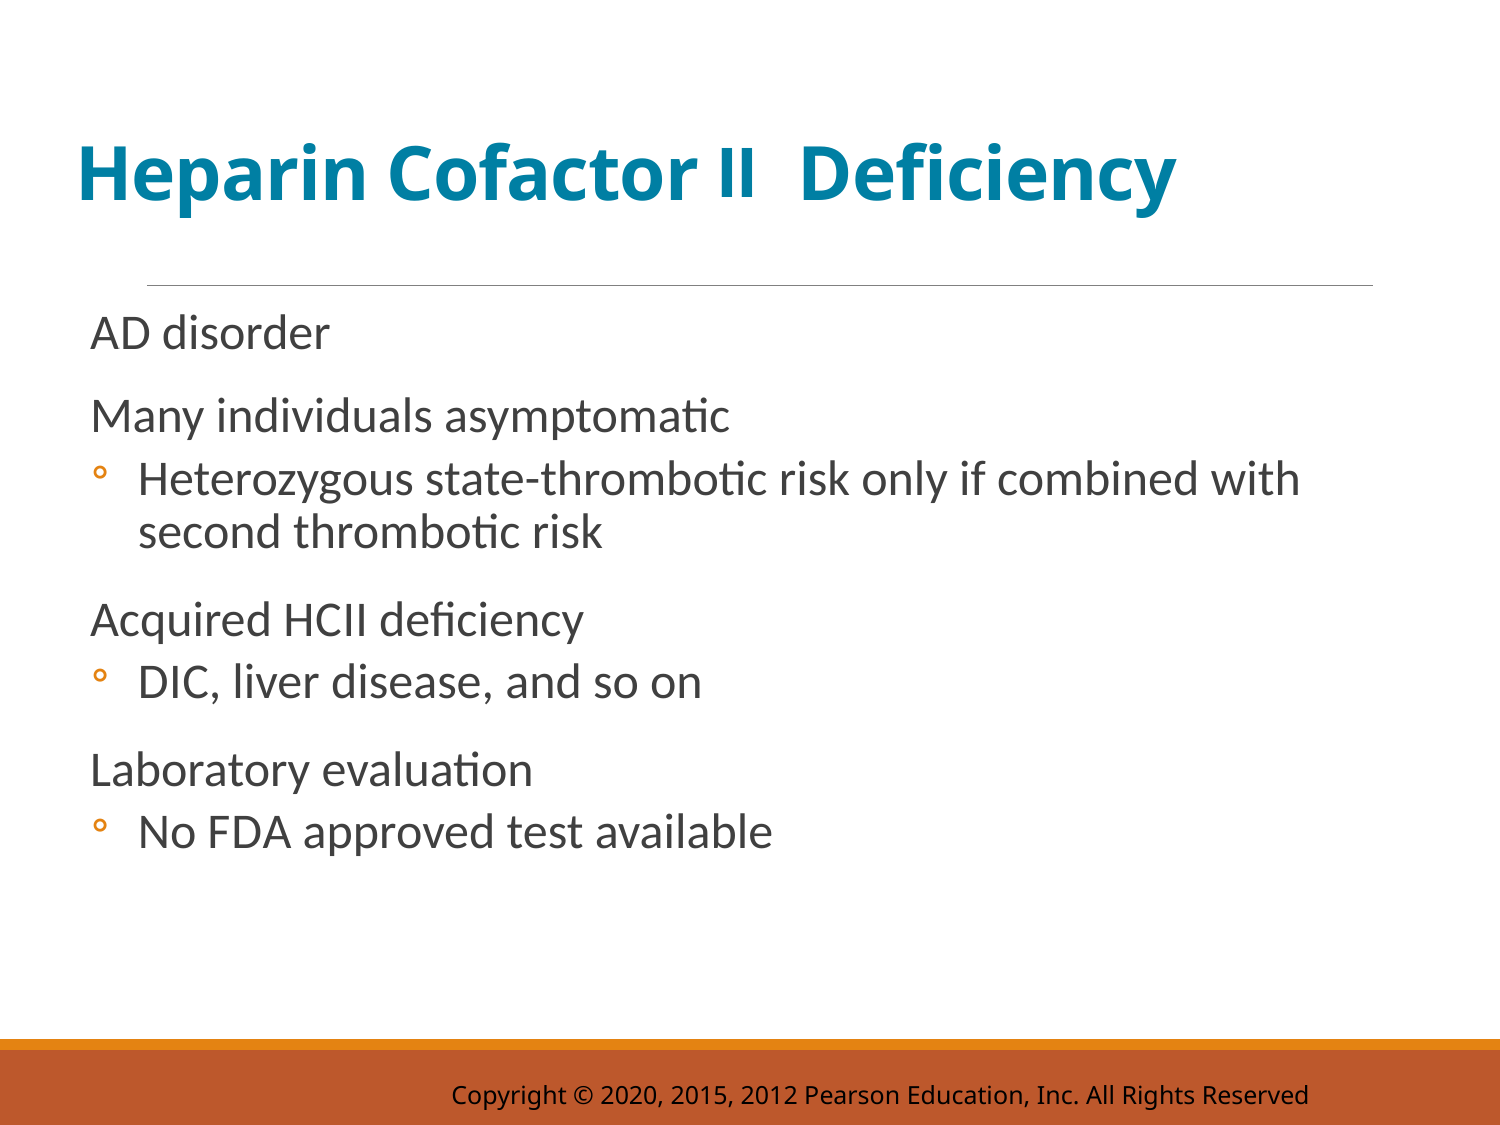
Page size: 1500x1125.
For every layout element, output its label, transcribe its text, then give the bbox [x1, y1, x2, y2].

list A3D disorder Many individuals asymptomatic Heterozygous state-thrombotic risk only if combined with second thrombotic risk Acquired H C I I deficiency D I C, liver disease, and so on Laboratory evaluation No F D A approved test available [75, 306, 1425, 1034]
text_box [709, 131, 771, 210]
title Heparin Cofactor Two Deficiency [75, 35, 1425, 216]
